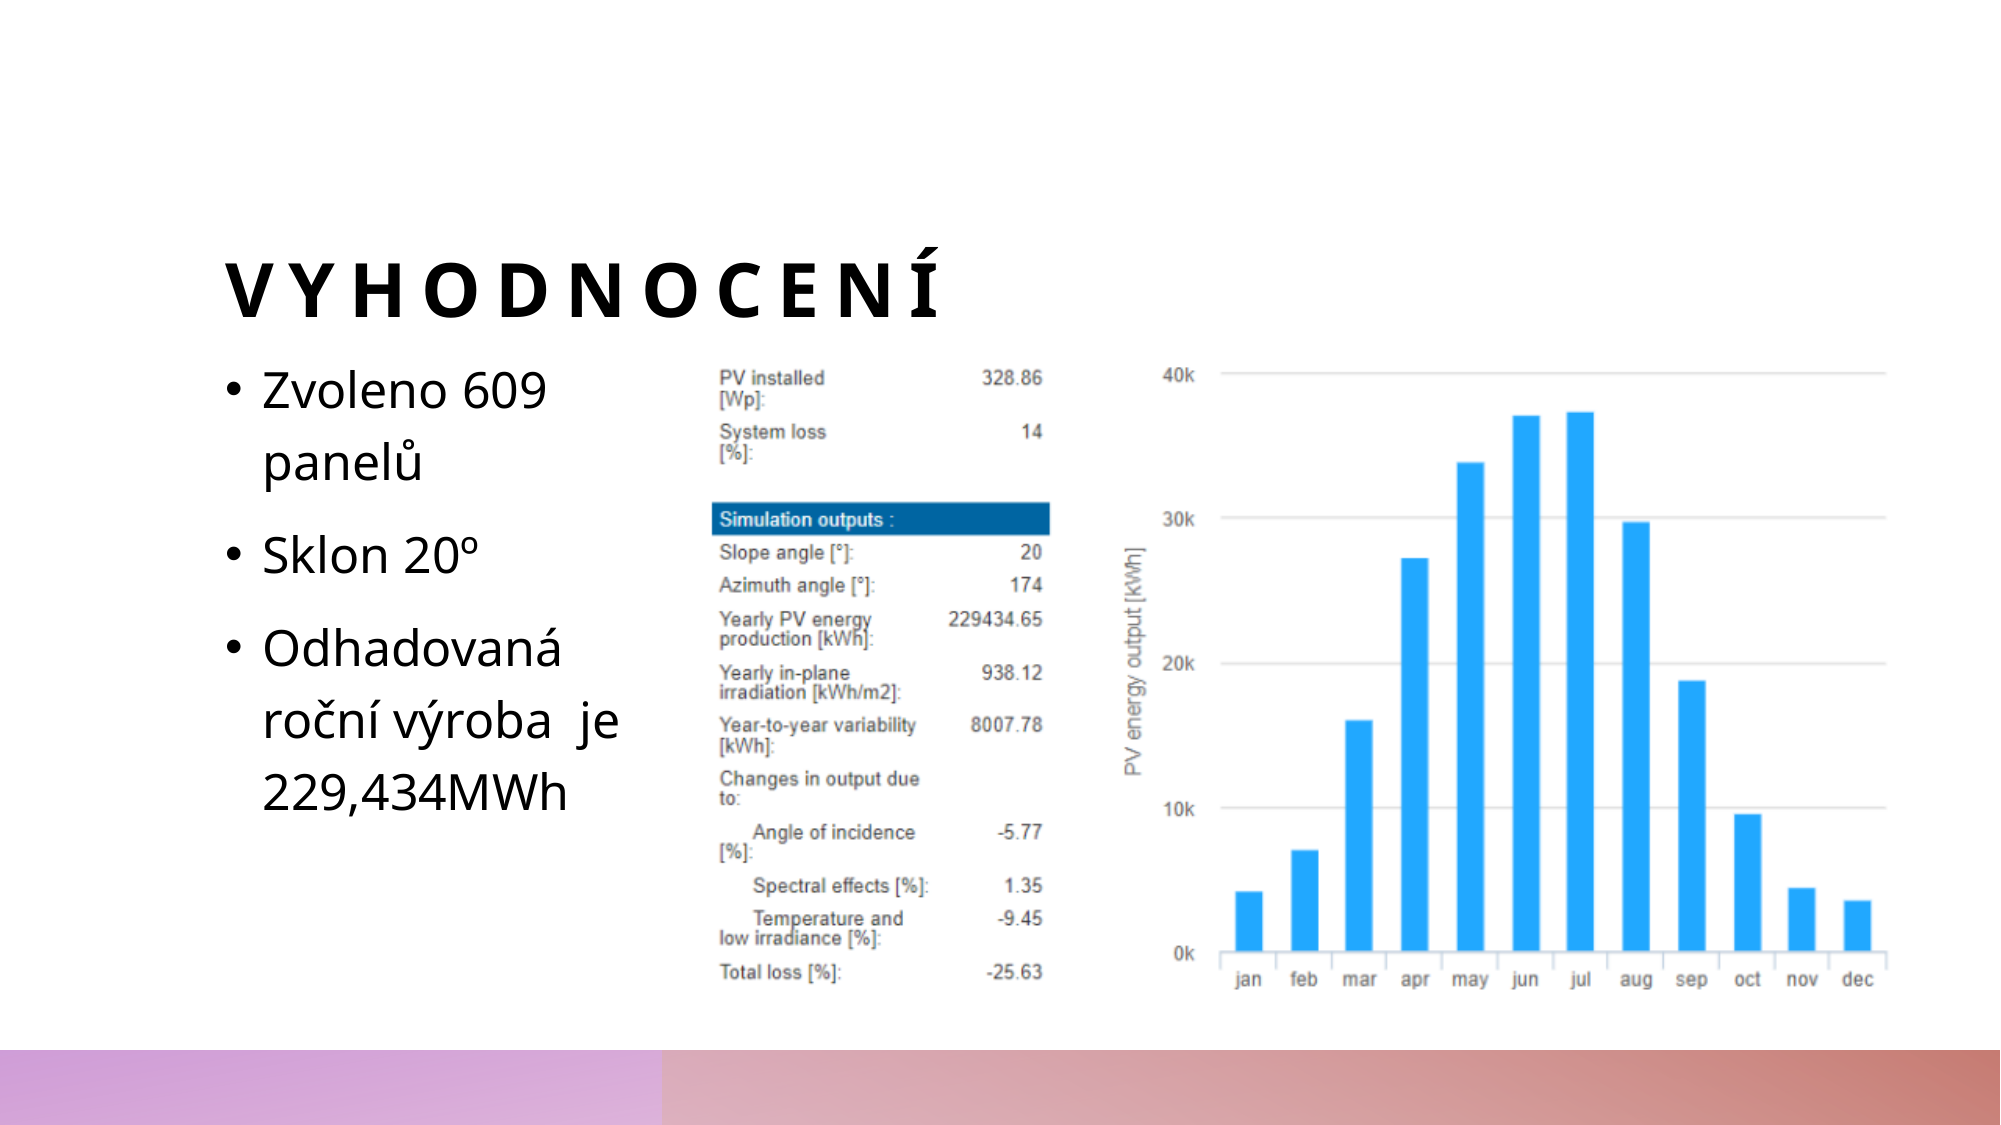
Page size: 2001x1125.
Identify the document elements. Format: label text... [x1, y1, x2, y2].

title vyhodnocení [225, 130, 1905, 333]
list Zvoleno 609 panelů Sklon 20º Odhadovaná roční výroba je 229,434MWh [225, 346, 695, 996]
picture [705, 351, 1906, 997]
